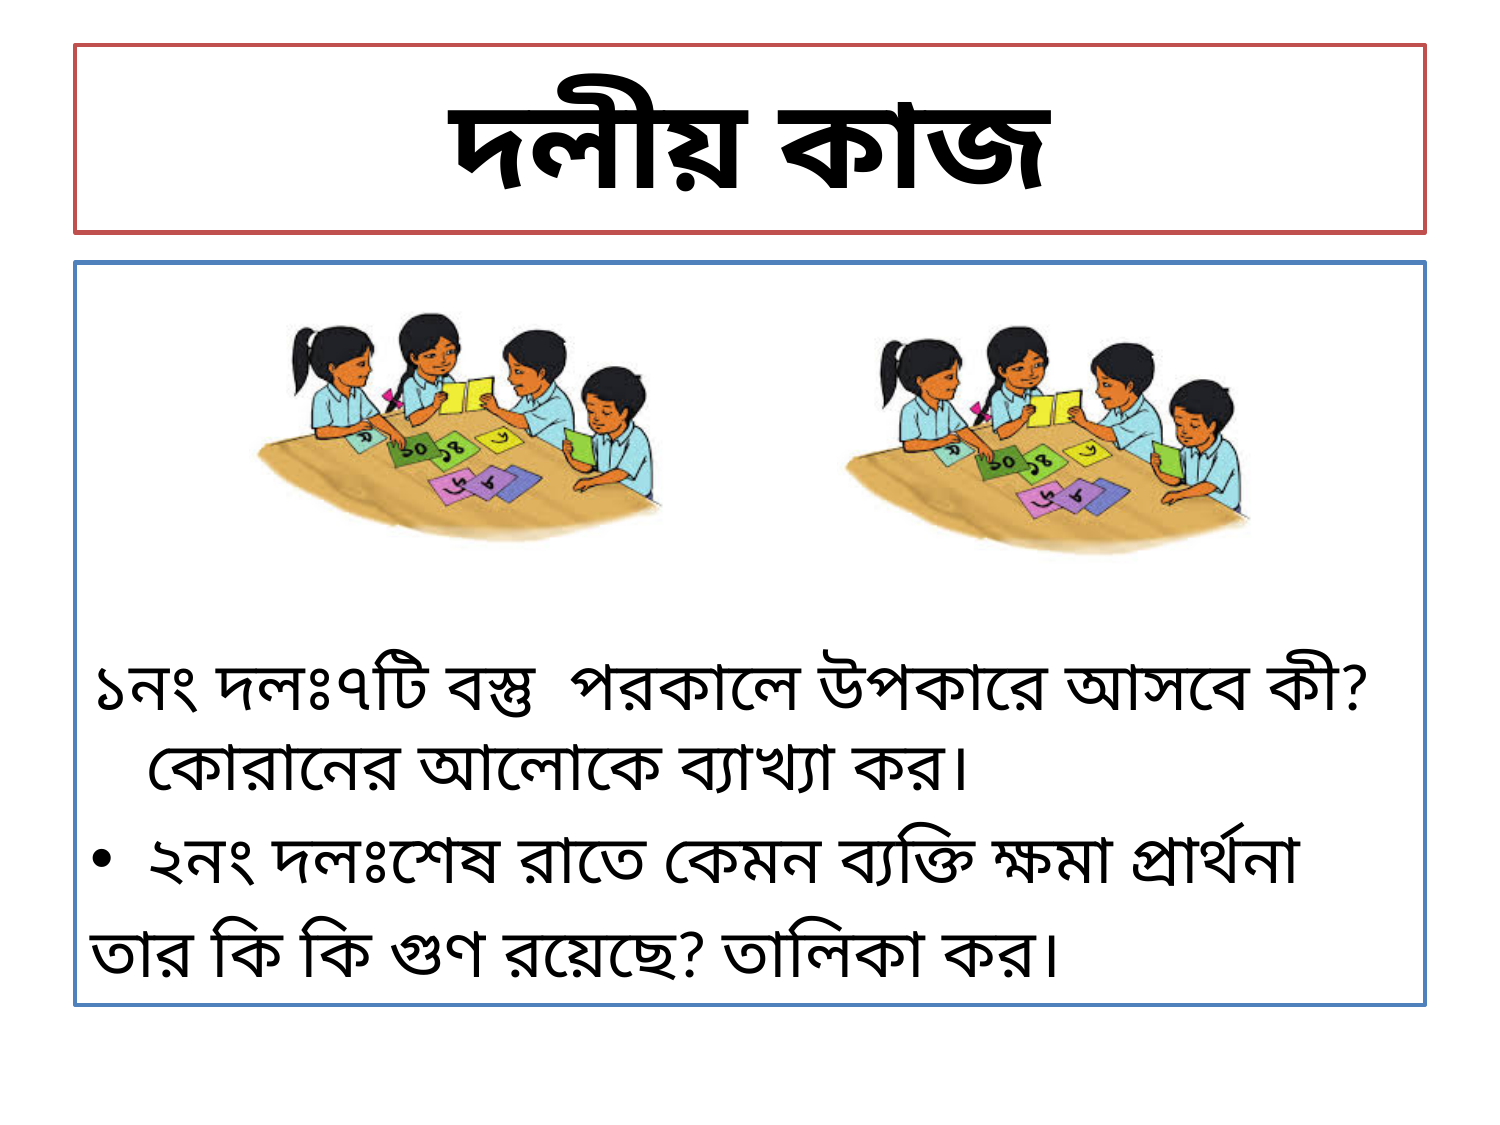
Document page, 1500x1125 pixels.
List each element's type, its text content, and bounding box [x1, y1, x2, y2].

list ১নং দলঃ৭টি বস্তু পরকালে উপকারে আসবে কী?কোরানের আলোকে ব্যাখ্যা কর। ২নং দলঃশেষ রাতে কেমন ব্যক্তি ক্ষমা প্রার্থনা তার কি কি গুণ রয়েছে? তালিকা কর। [73, 260, 1427, 1007]
picture [837, 287, 1257, 582]
title দলীয় কাজ [73, 43, 1427, 235]
picture [249, 274, 669, 569]
